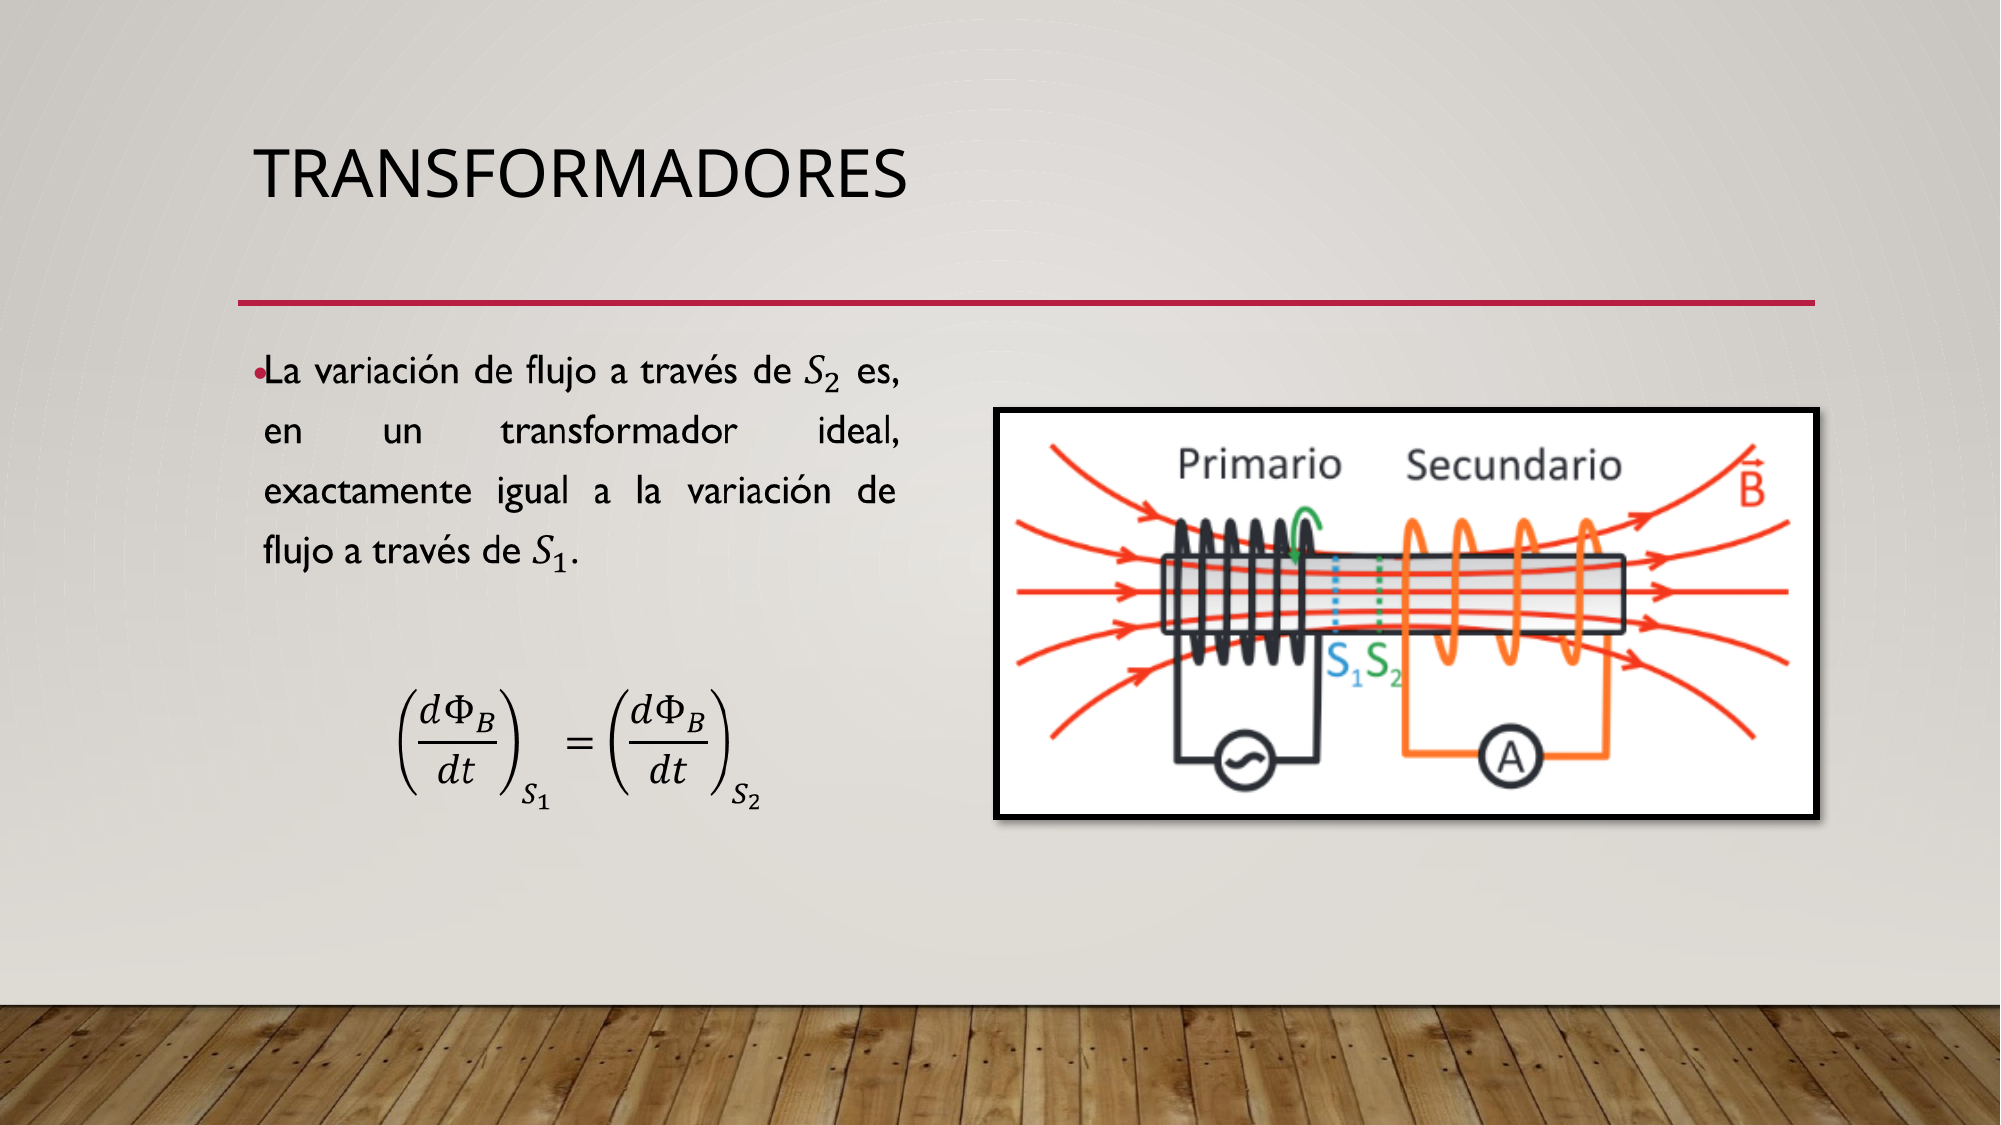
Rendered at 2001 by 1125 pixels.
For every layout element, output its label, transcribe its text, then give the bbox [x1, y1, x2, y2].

picture [0, 1005, 2000, 1125]
list [238, 330, 921, 897]
title TRANSFORMADORES [238, 131, 1814, 305]
picture [999, 413, 1814, 815]
